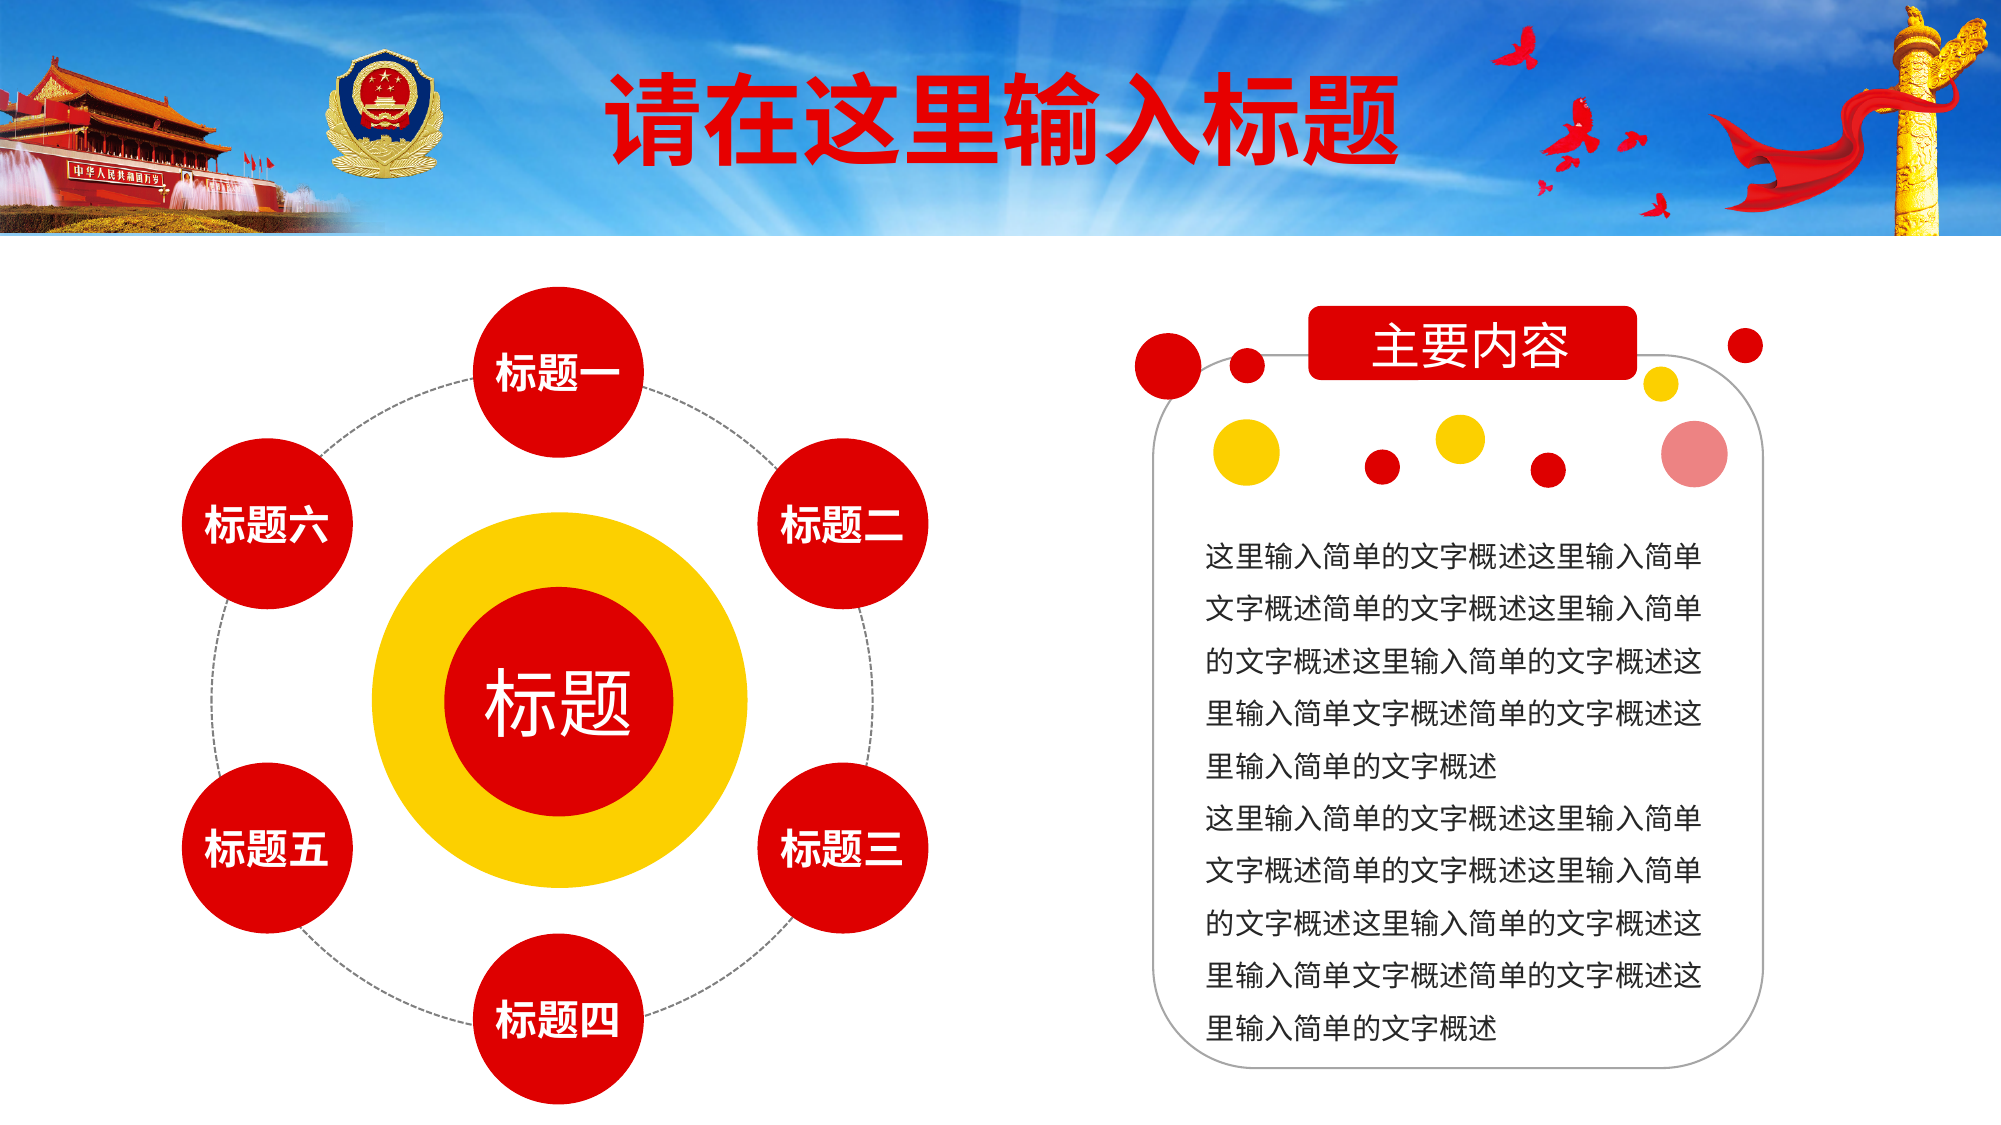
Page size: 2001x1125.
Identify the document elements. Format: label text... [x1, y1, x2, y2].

text_box 标题 [443, 585, 675, 818]
text_box 标题三 [756, 761, 930, 935]
text_box 标题二 [756, 437, 930, 611]
text_box [1529, 451, 1567, 489]
text_box [1217, 1062, 1699, 1070]
text_box [1660, 419, 1729, 489]
text_box [210, 377, 874, 1026]
text_box [1642, 365, 1680, 403]
text_box 这里输入简单的文字概述这里输入简单文字概述简单的文字概述这里输入简单的文字概述这里输入简单的文字概述这里输入简单文字概述简单的文字概述这里输入简单的文字概述 这里输入简单的文字概述这里输入简单文字概述简单的文字概述这里输入简单的文字概述这里输入简单的文字概述这里输入简单文字概述简单的文字概述这里输入简单的文字概述 [1191, 513, 1742, 1062]
text_box 标题六 [180, 437, 354, 611]
text_box [1726, 326, 1764, 365]
picture [0, 0, 2001, 236]
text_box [1308, 305, 1638, 380]
text_box [1434, 413, 1487, 466]
text_box [1152, 354, 1765, 1047]
text_box 标题四 [471, 932, 645, 1106]
text_box [370, 511, 749, 889]
text_box [1212, 418, 1281, 487]
text_box 标题一 [471, 285, 645, 459]
text_box [1363, 448, 1402, 486]
text_box [1133, 332, 1203, 401]
text_box 标题五 [180, 761, 354, 935]
text_box [1228, 347, 1266, 385]
